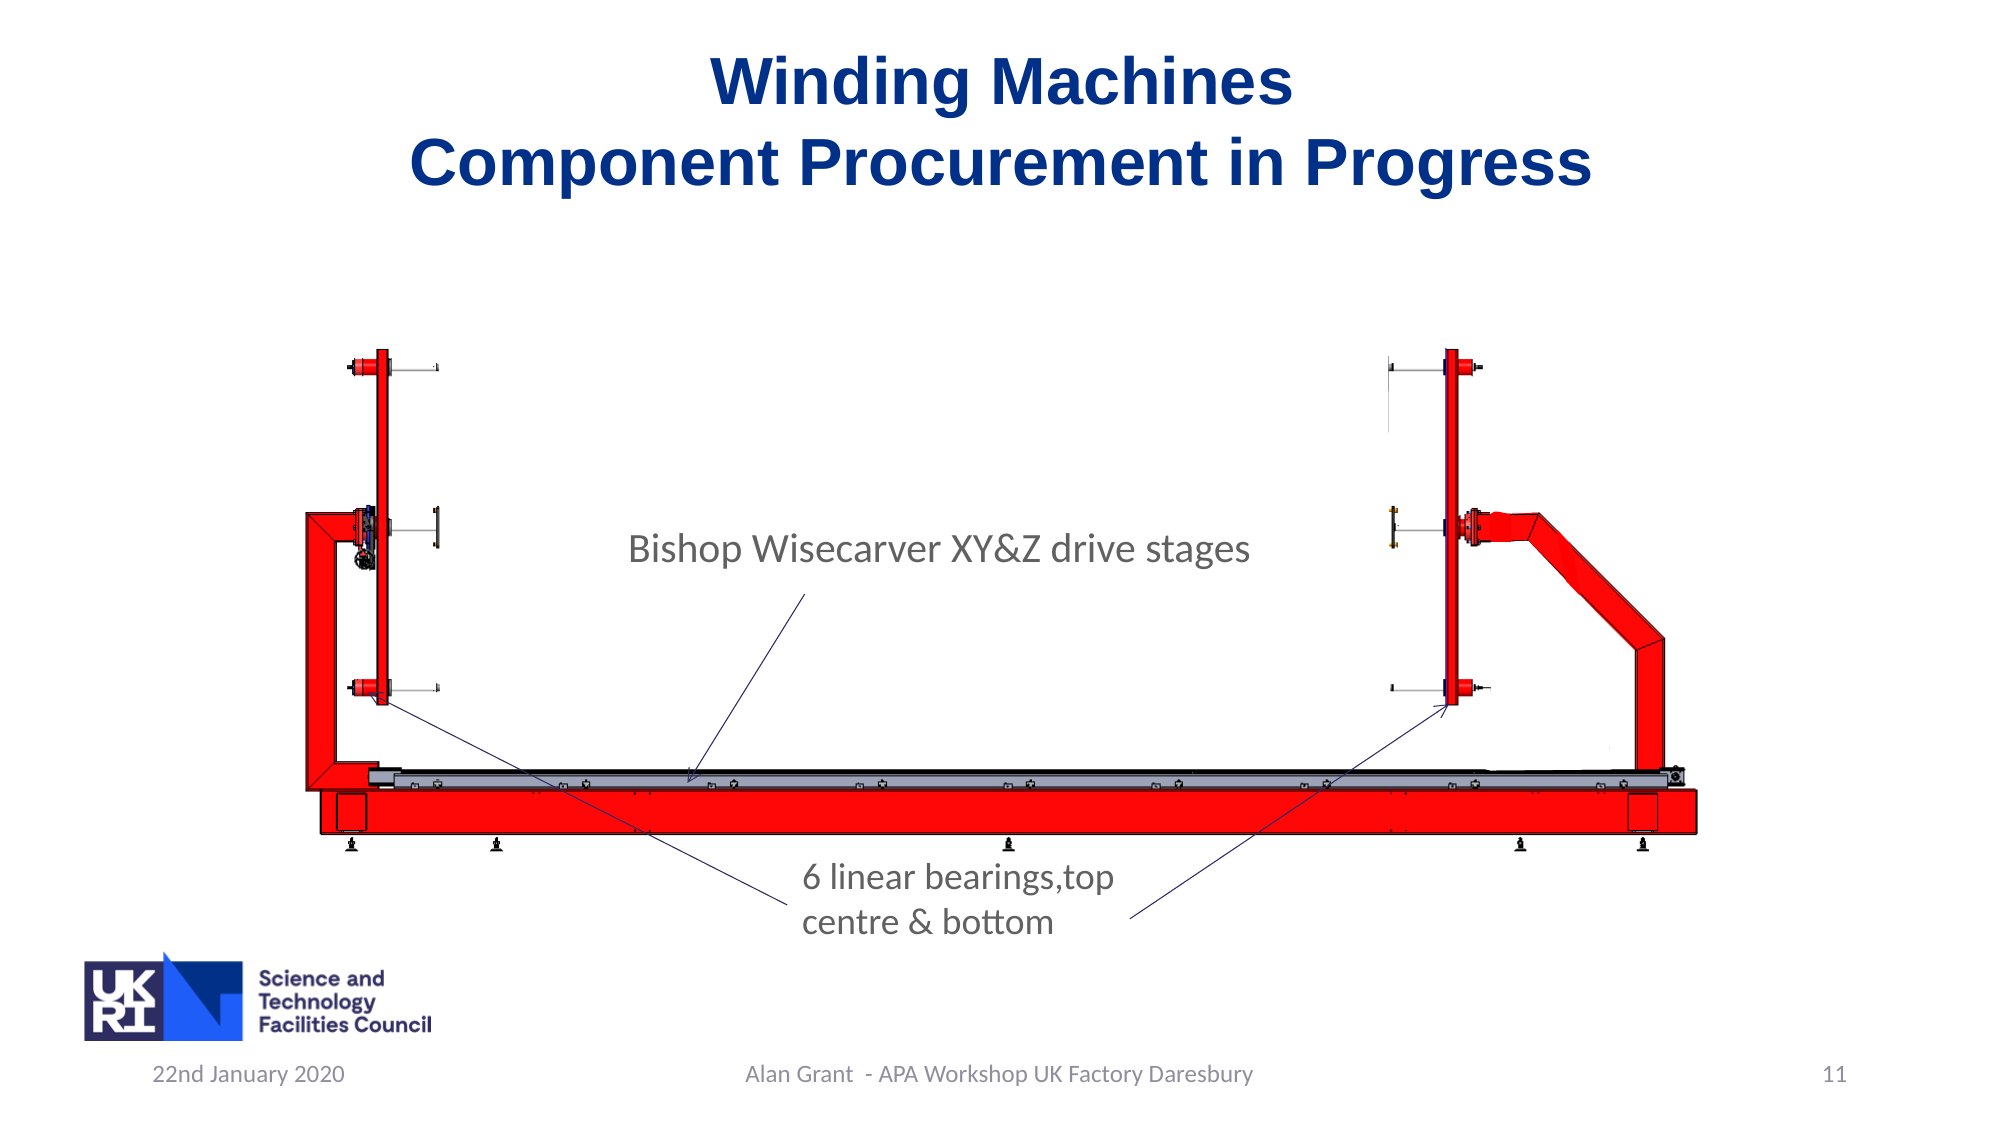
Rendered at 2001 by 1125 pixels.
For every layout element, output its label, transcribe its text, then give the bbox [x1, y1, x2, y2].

picture [267, 196, 1729, 906]
text_box Winding Machines Component Procurement in Progress [373, 30, 1649, 149]
text_box 6 linear bearings,top centre & bottom [787, 906, 1163, 950]
picture [84, 951, 431, 1041]
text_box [367, 692, 788, 905]
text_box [1129, 704, 1449, 919]
slide_number 11 [1412, 1042, 1863, 1103]
footer Alan Grant - APA Workshop UK Factory Daresbury [662, 1042, 1338, 1103]
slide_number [137, 1042, 588, 1103]
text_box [687, 593, 805, 783]
